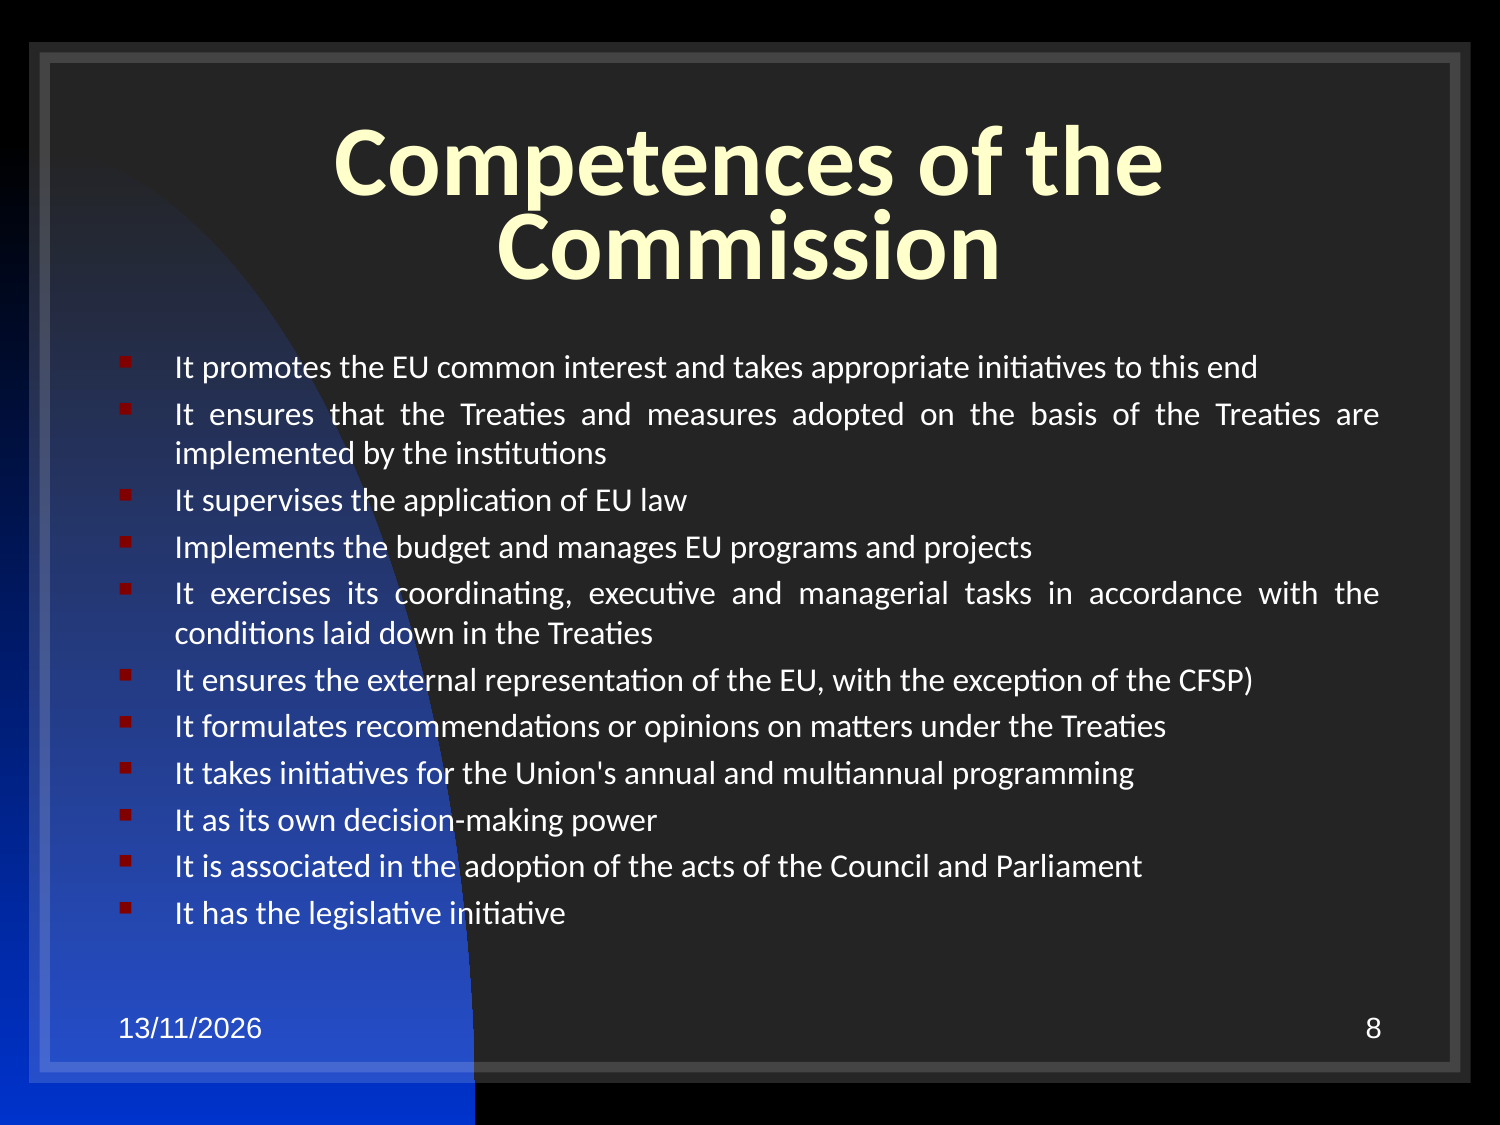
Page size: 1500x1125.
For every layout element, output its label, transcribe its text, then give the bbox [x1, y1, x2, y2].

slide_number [103, 996, 441, 1057]
title Competences of the Commission [103, 103, 1397, 322]
text_box [38, 51, 1461, 1073]
list It promotes the EU common interest and takes appropriate initiatives to this end It ensures that the Treaties and measures adopted on the basis of the Treaties are implemented by the institutions It supervises the application of EU law Implements the budget and manages EU programs and projects It exercises its coordinating, executive and managerial tasks in accordance with the conditions laid down in the Treaties It ensures the external representation of the EU, with the exception of the CFSP) It formulates recommendations or opinions on matters under the Treaties It takes initiatives for the Union's annual and multiannual programming It as its own decision-making power It is associated in the adoption of the acts of the Council and Parliament It has the legislative initiative [103, 337, 1397, 973]
slide_number 8 [1059, 996, 1397, 1057]
